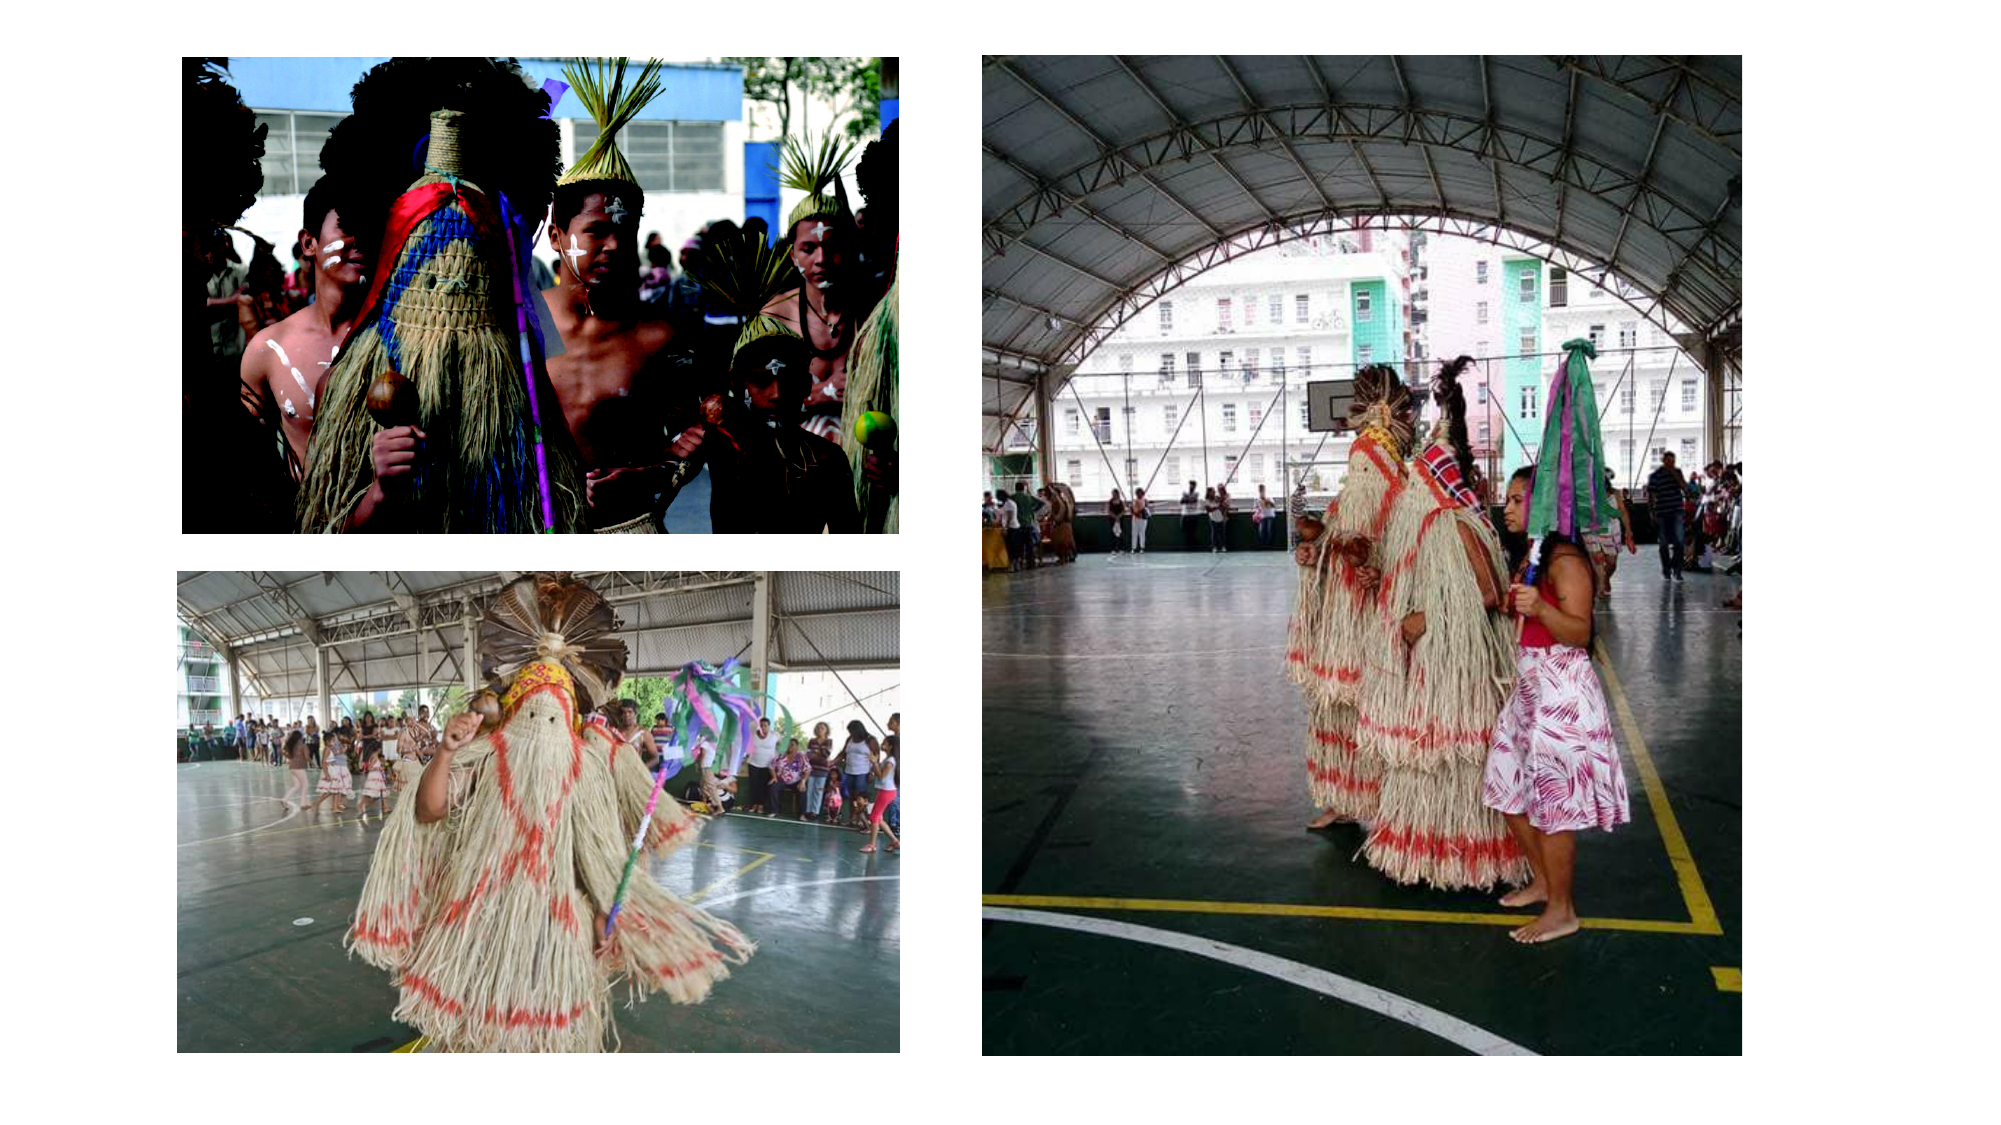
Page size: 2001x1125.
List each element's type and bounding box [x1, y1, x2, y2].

picture [182, 57, 899, 534]
picture [177, 571, 900, 1053]
picture [981, 55, 1743, 1056]
